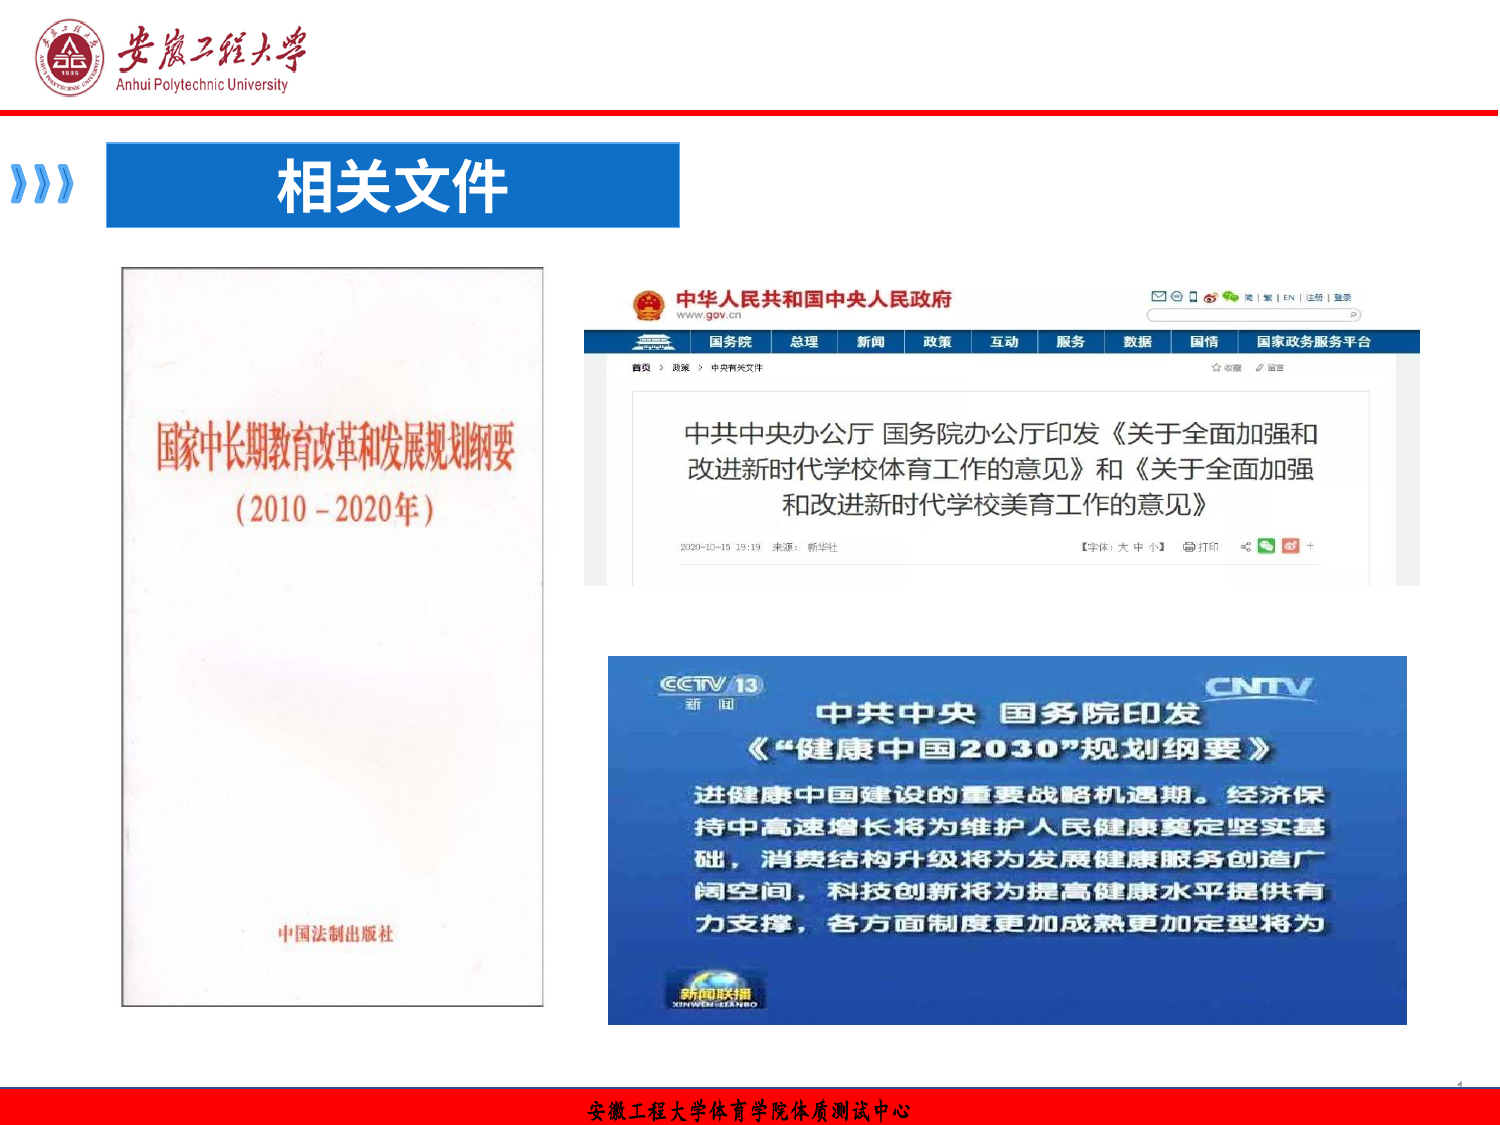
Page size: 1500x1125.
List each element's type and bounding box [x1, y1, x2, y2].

picture [0, 0, 1500, 1125]
slide_number [1149, 1042, 1500, 1103]
text_box [12, 142, 680, 229]
